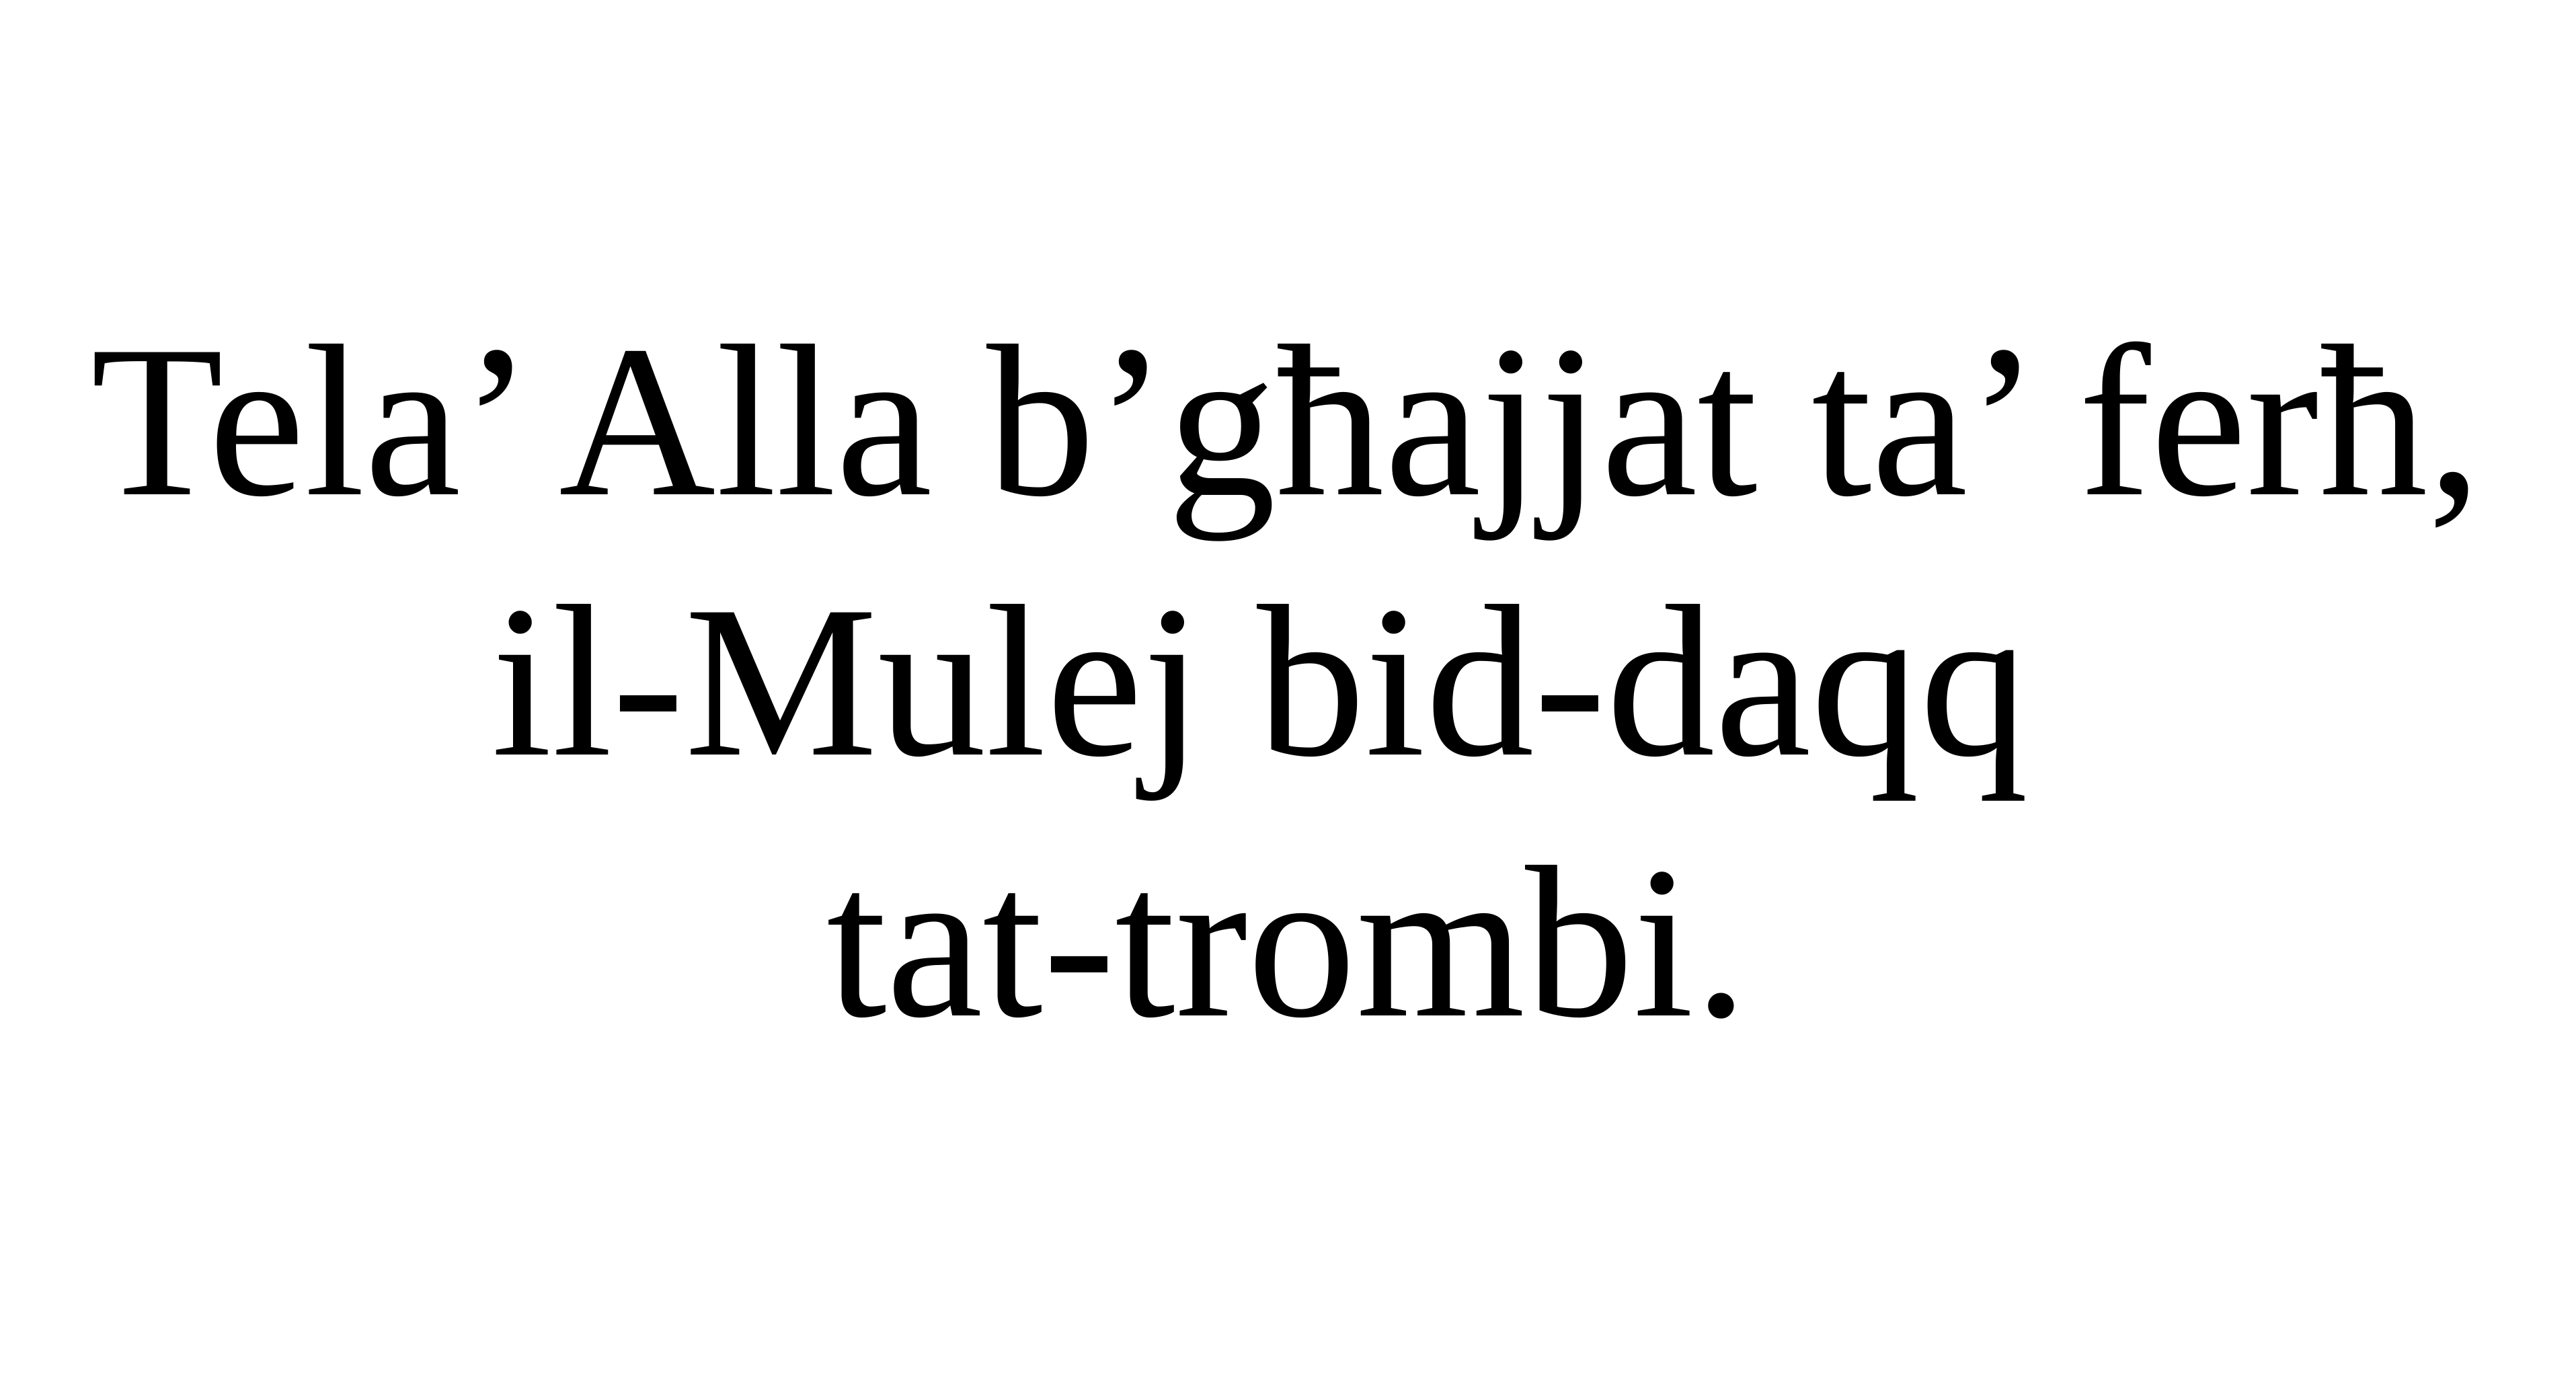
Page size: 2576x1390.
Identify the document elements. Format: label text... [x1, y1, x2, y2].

text_box Tela’ Alla b’għajjat ta’ ferħ, il-Mulej bid-daqq tat-trombi. [39, 266, 2537, 1071]
